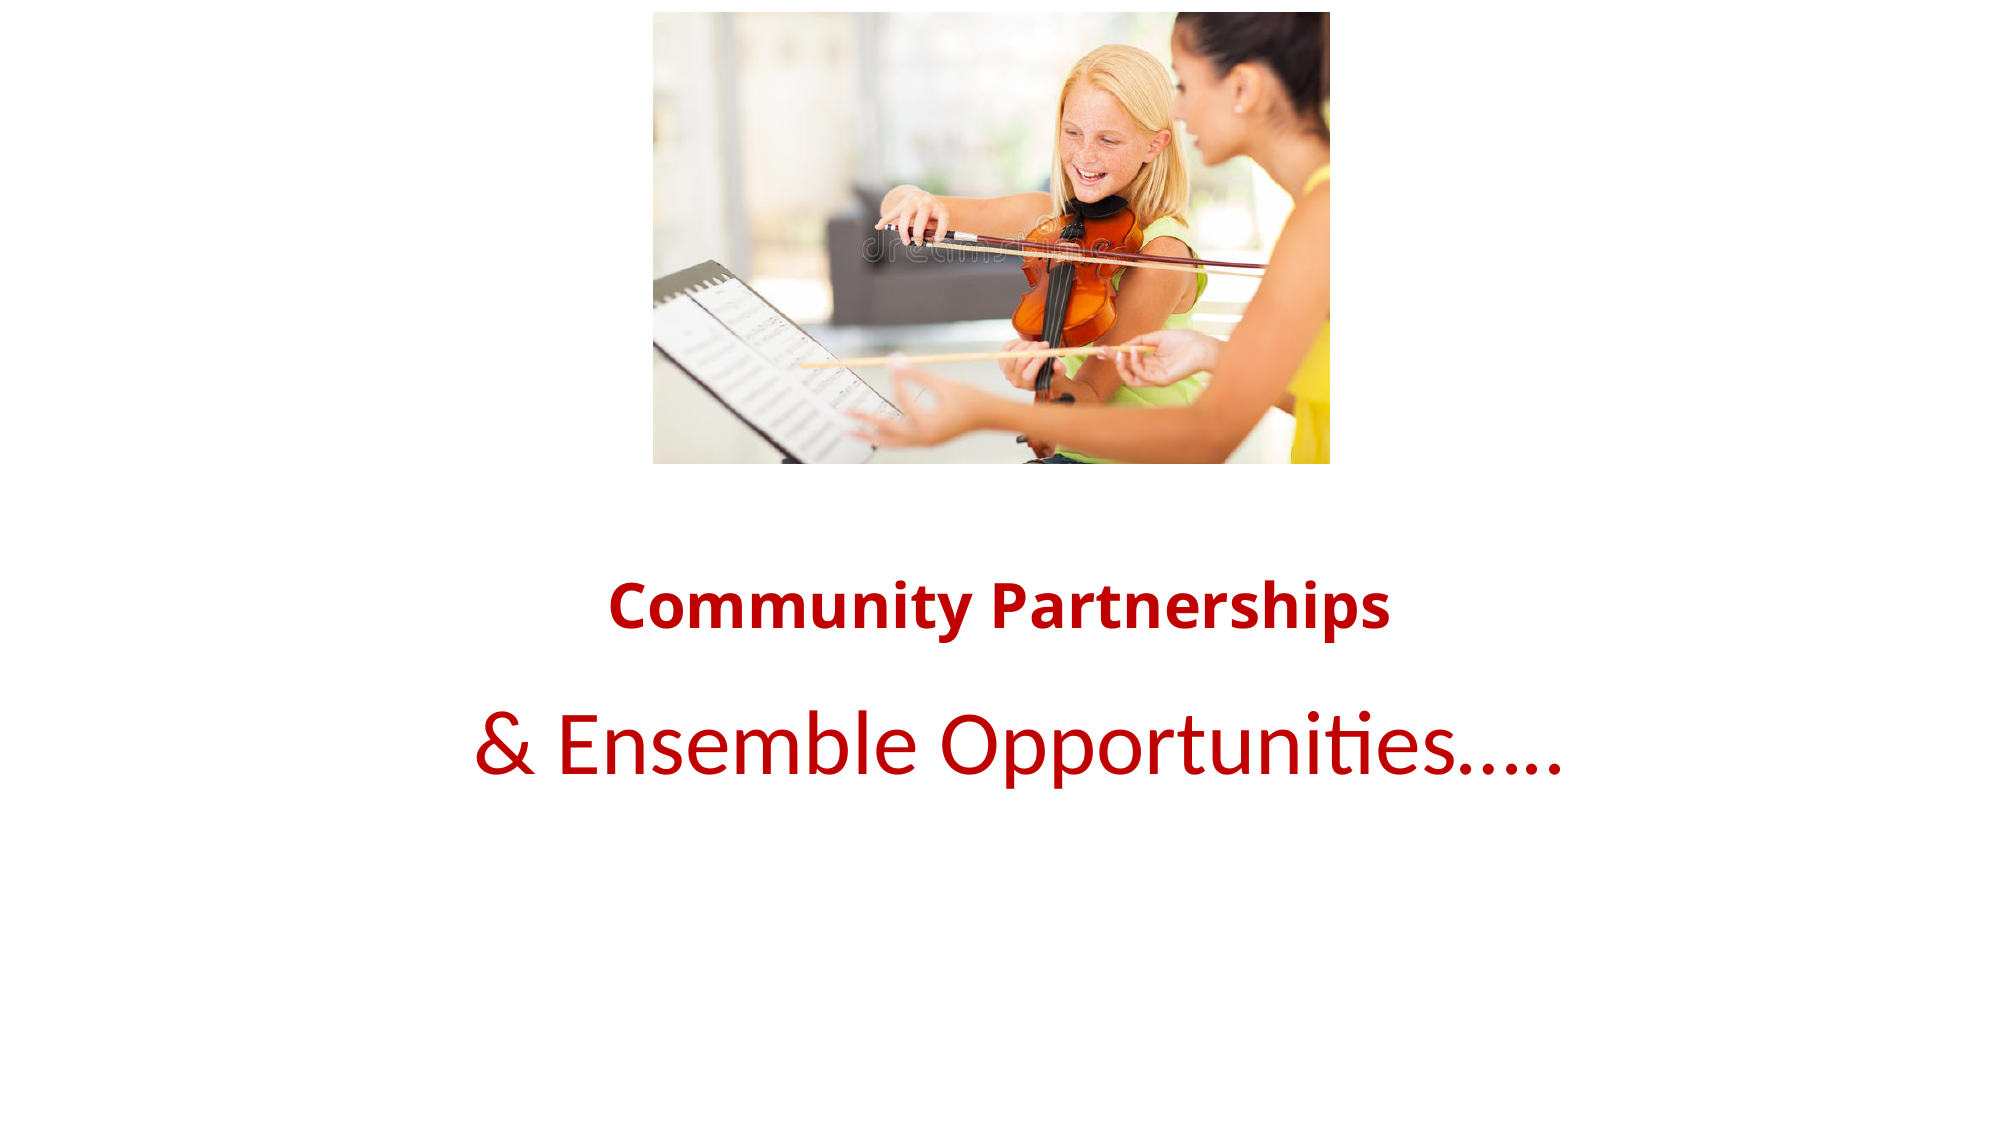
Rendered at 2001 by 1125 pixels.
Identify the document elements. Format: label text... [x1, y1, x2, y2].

picture [652, 12, 1330, 464]
title Community Partnerships [249, 435, 1750, 650]
subtitle & Ensemble Opportunities….. [270, 687, 1771, 960]
